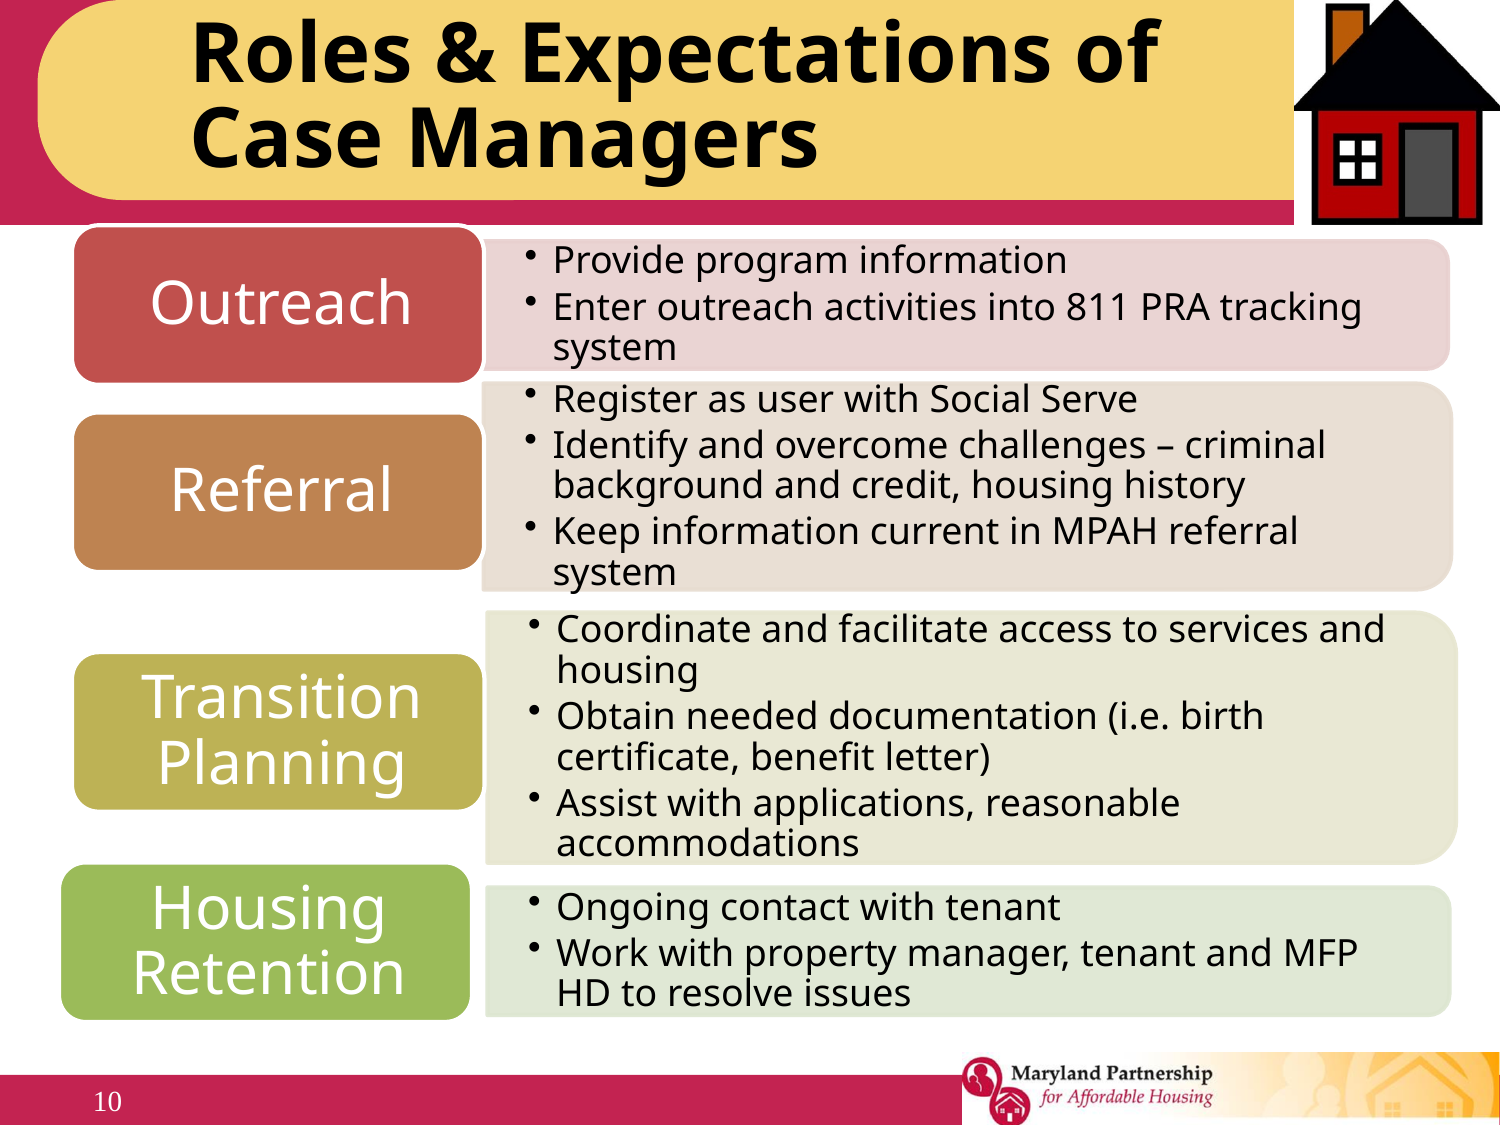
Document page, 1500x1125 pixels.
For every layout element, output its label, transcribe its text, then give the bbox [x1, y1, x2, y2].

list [49, 224, 1476, 1026]
slide_number 10 [0, 1074, 138, 1125]
title Roles & Expectations of Case Managers [174, 12, 1376, 188]
picture [1294, 0, 1500, 225]
picture [962, 1052, 1500, 1125]
